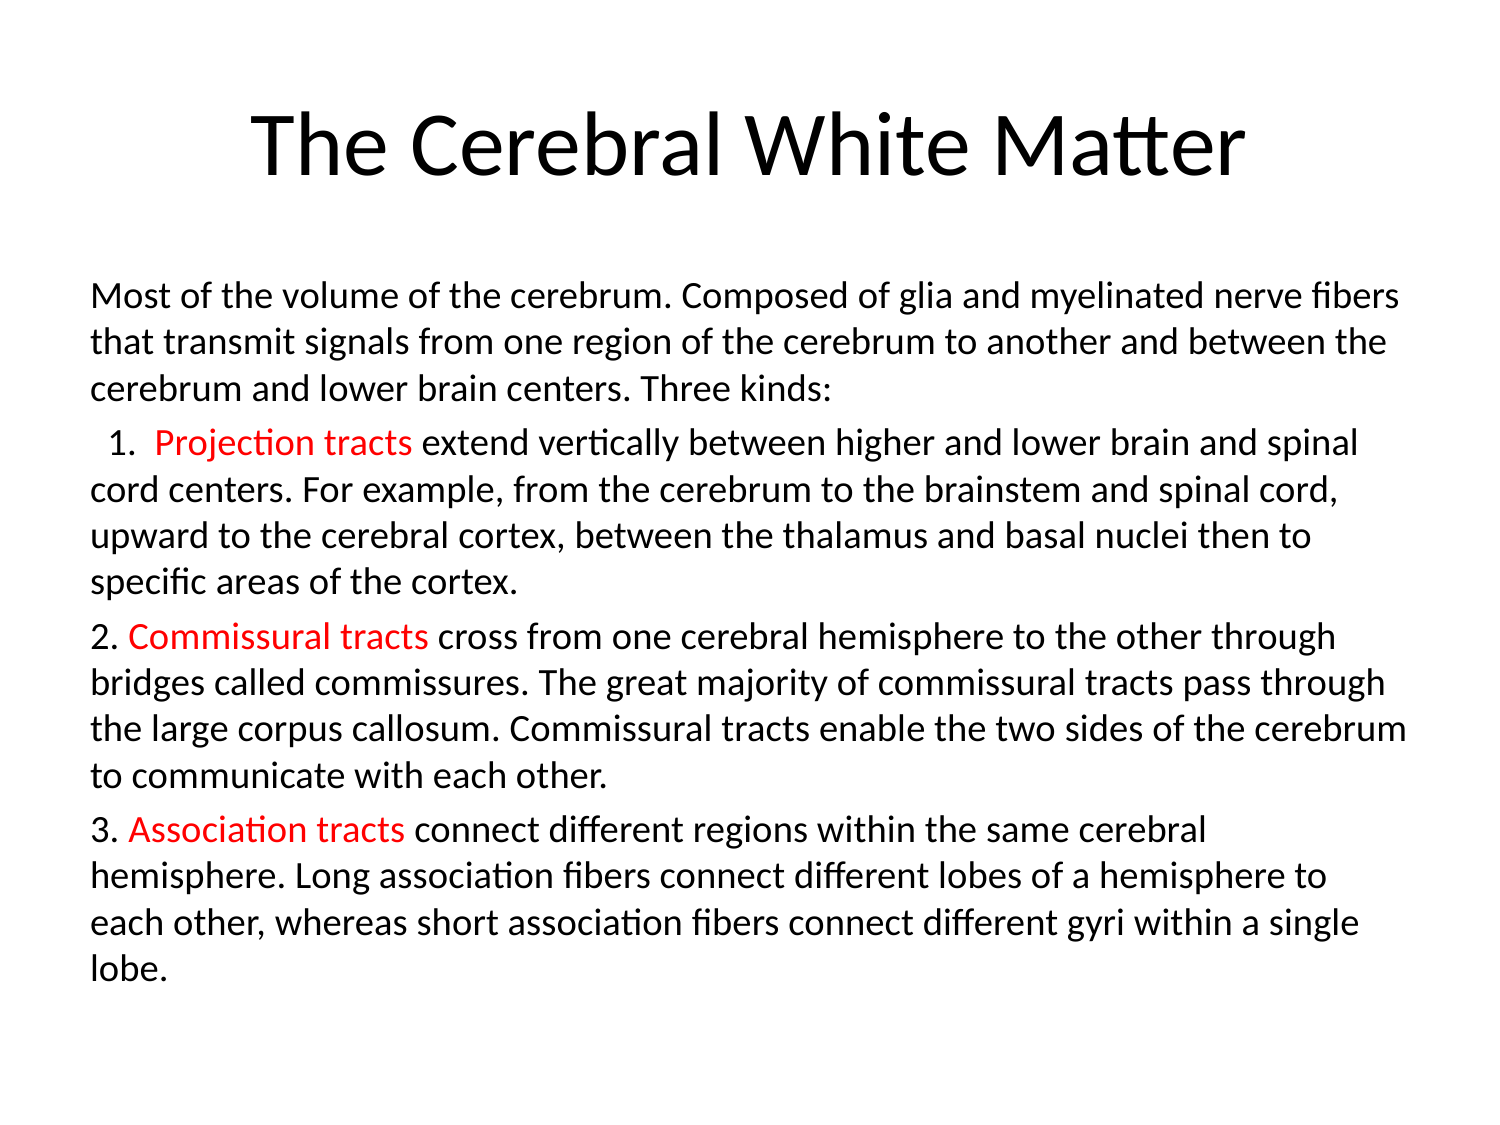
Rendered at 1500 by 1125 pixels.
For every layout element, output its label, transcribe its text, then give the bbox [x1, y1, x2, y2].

list Most of the volume of the cerebrum. Composed of glia and myelinated nerve fibers that transmit signals from one region of the cerebrum to another and between the cerebrum and lower brain centers. Three kinds: 1. Projection tracts extend vertically between higher and lower brain and spinal cord centers. For example, from the cerebrum to the brainstem and spinal cord, upward to the cerebral cortex, between the thalamus and basal nuclei then to specific areas of the cortex. 2. Commissural tracts cross from one cerebral hemisphere to the other through bridges called commissures. The great majority of commissural tracts pass through the large corpus callosum. Commissural tracts enable the two sides of the cerebrum to communicate with each other. 3. Association tracts connect different regions within the same cerebral hemisphere. Long association fibers connect different lobes of a hemisphere to each other, whereas short association fibers connect different gyri within a single lobe. [75, 262, 1425, 1005]
title The Cerebral White Matter [75, 45, 1425, 233]
